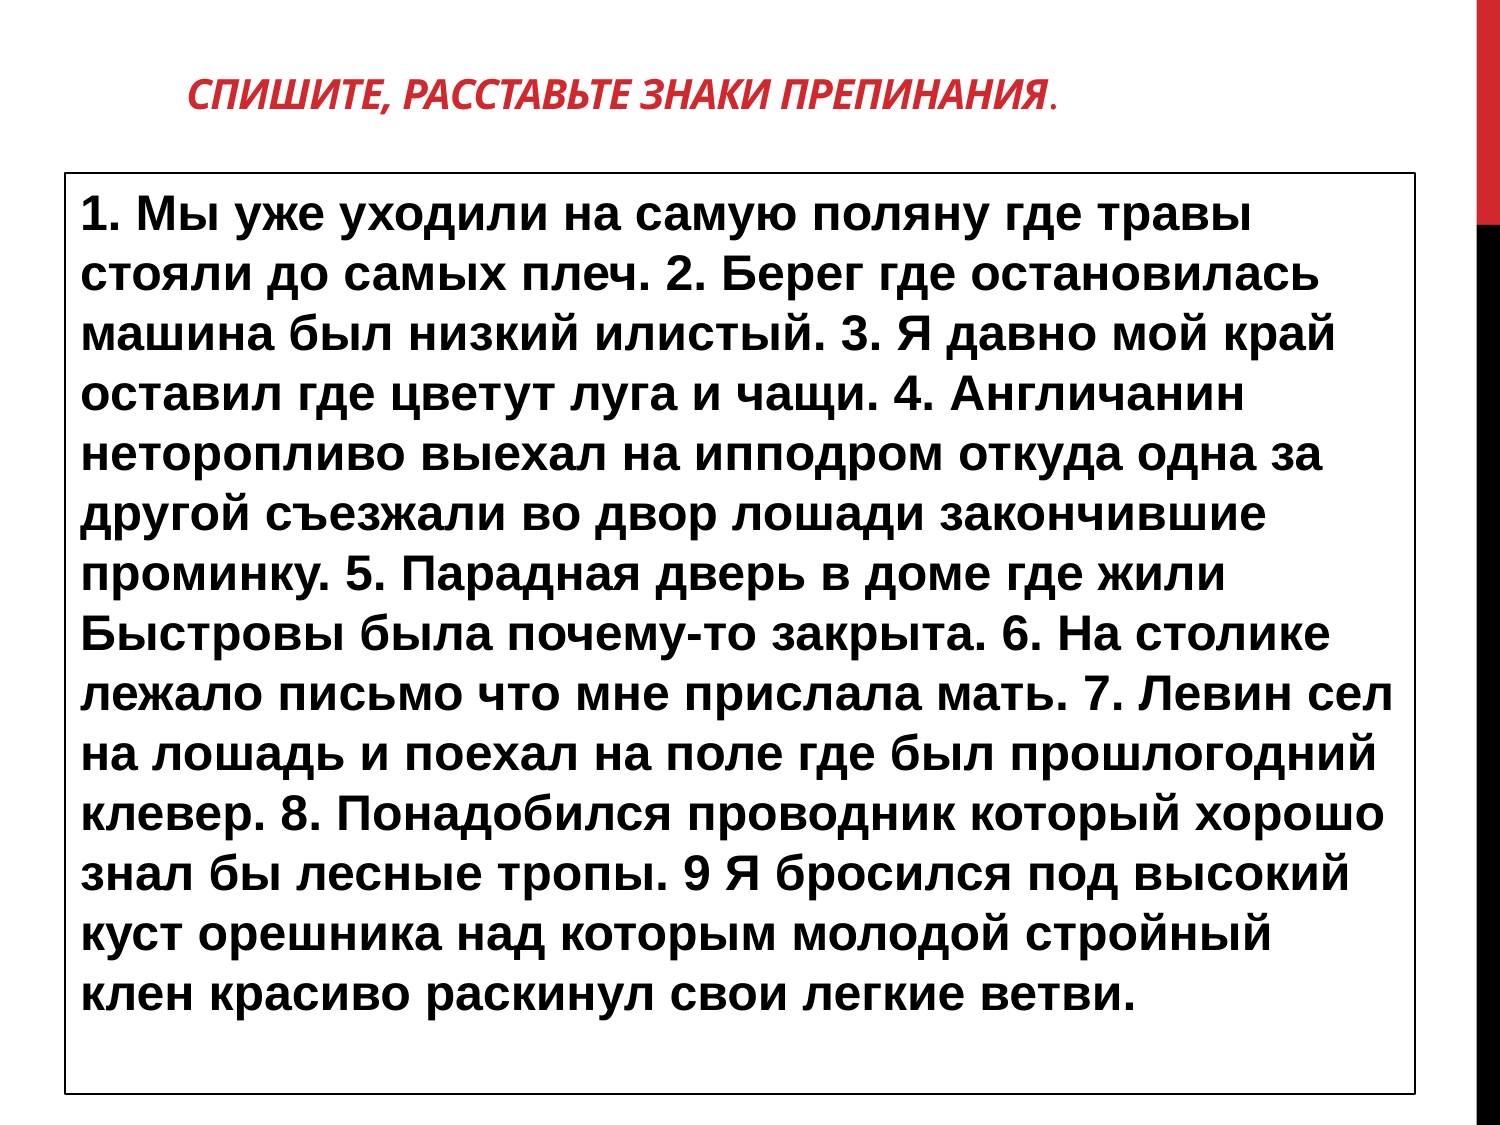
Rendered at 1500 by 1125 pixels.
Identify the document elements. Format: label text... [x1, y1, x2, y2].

title Спишите, расставьте знаки препинания. [171, 5, 1414, 126]
list 1. Мы уже уходили на самую поляну где травы стояли до самых плеч. 2. Берег где остановилась машина был низкий илистый. 3. Я давно мой край оставил где цветут луга и чащи. 4. Англичанин неторопливо выехал на ипподром откуда одна за другой съезжали во двор лошади закончившие проминку. 5. Парадная дверь в доме где жили Быстровы была почему-то закрыта. 6. На столике лежало письмо что мне прислала мать. 7. Левин сел на лошадь и поехал на поле где был прошлогодний клевер. 8. Понадобился проводник который хорошо знал бы лесные тропы. 9 Я бросился под высокий куст орешника над которым молодой стройный клен красиво раскинул свои легкие ветви. [64, 172, 1415, 1094]
